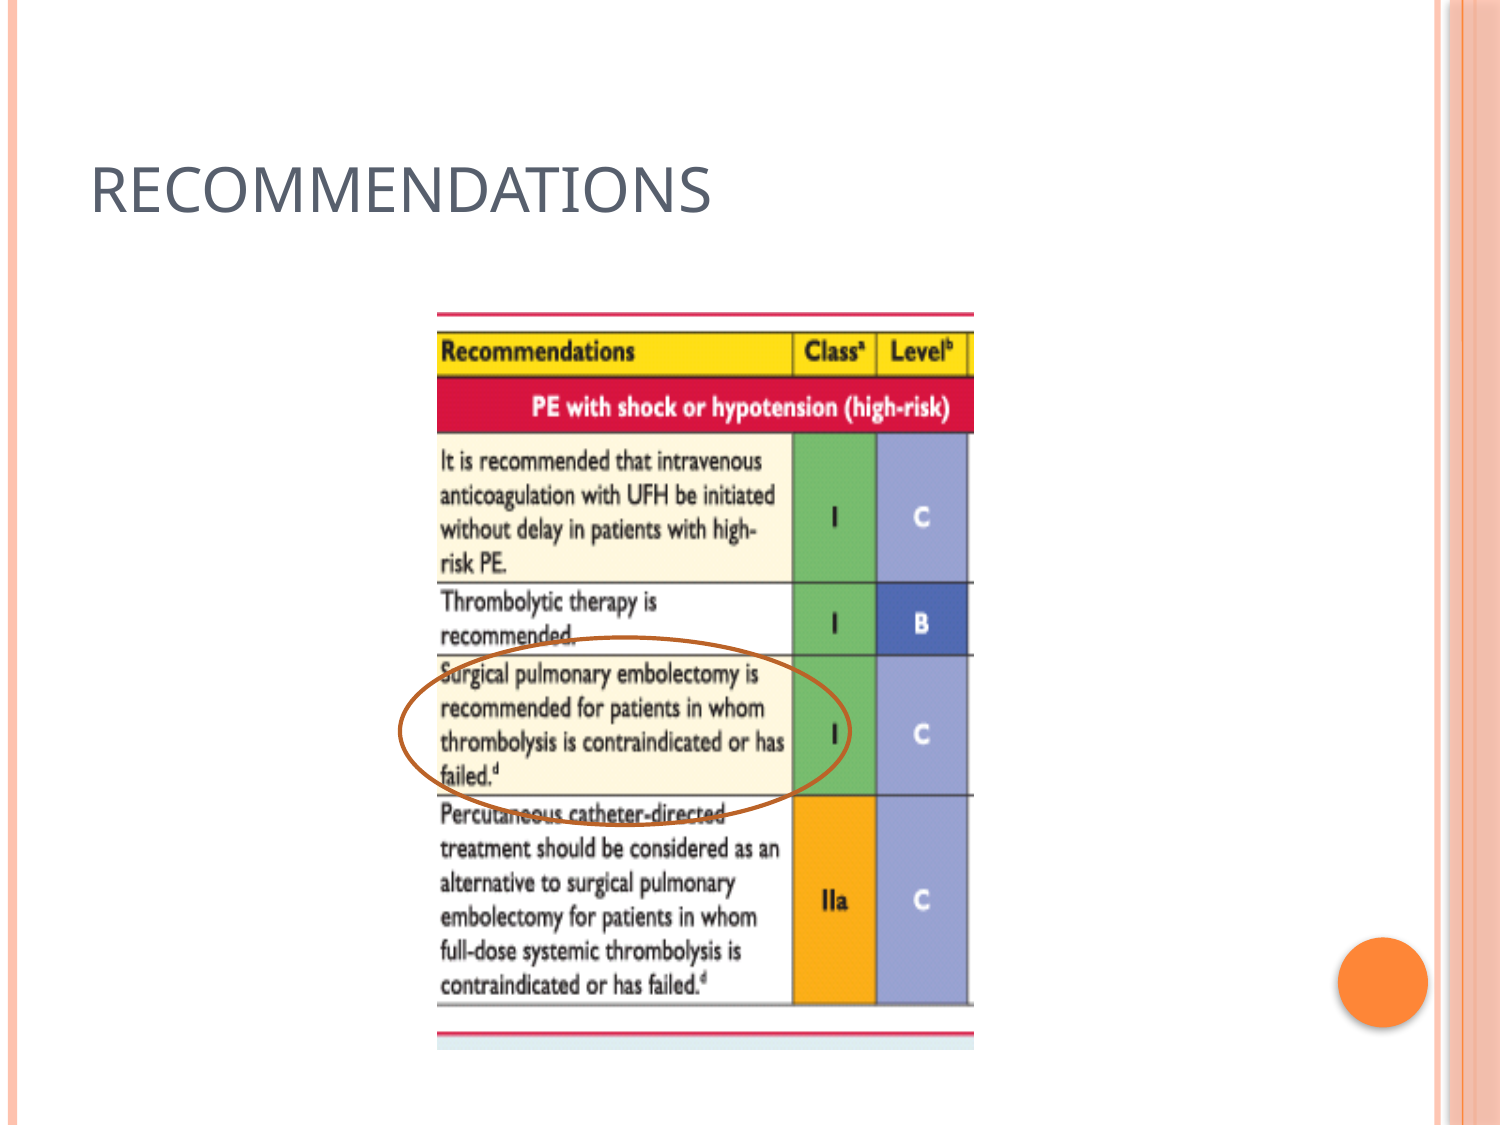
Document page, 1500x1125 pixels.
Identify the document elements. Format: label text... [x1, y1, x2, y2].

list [436, 311, 974, 1051]
text_box [397, 681, 431, 782]
title Recommendations [75, 45, 1300, 233]
